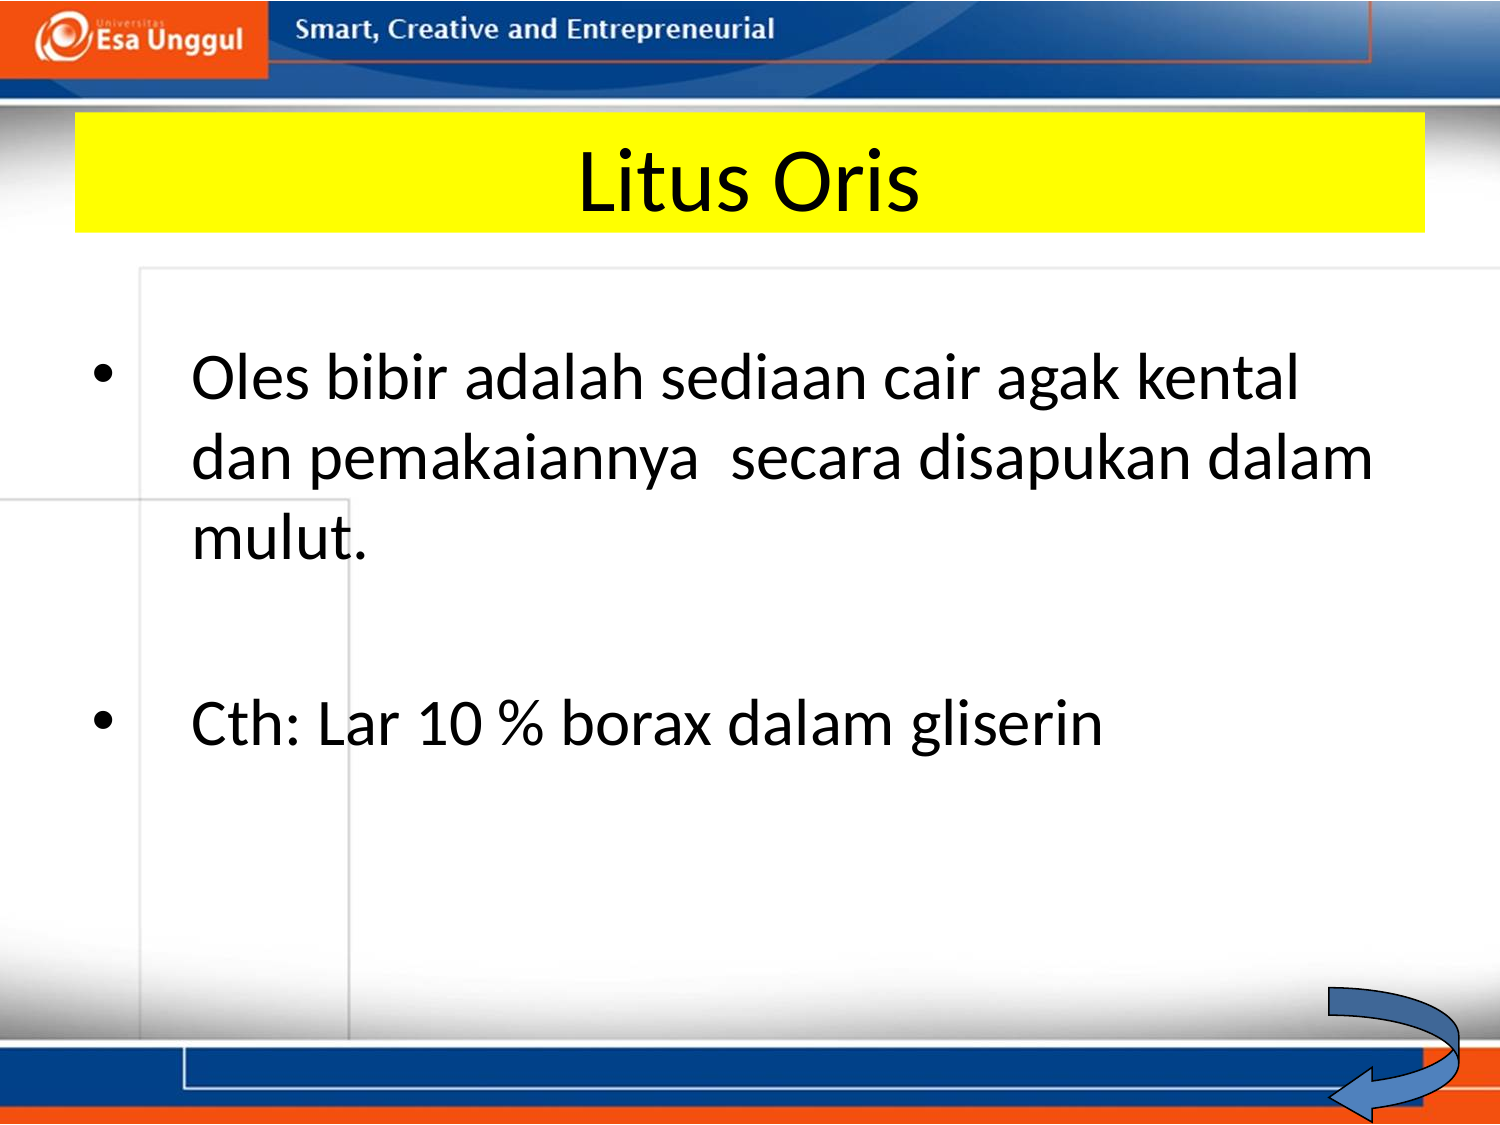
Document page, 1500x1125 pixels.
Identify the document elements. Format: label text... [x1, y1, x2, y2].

title Litus Oris [75, 112, 1425, 233]
list Oles bibir adalah sediaan cair agak kental dan pemakaiannya secara disapukan dalam mulut. Cth: Lar 10 % borax dalam gliserin [76, 231, 1427, 970]
picture [0, 1, 1500, 1124]
text_box [1328, 987, 1459, 1123]
